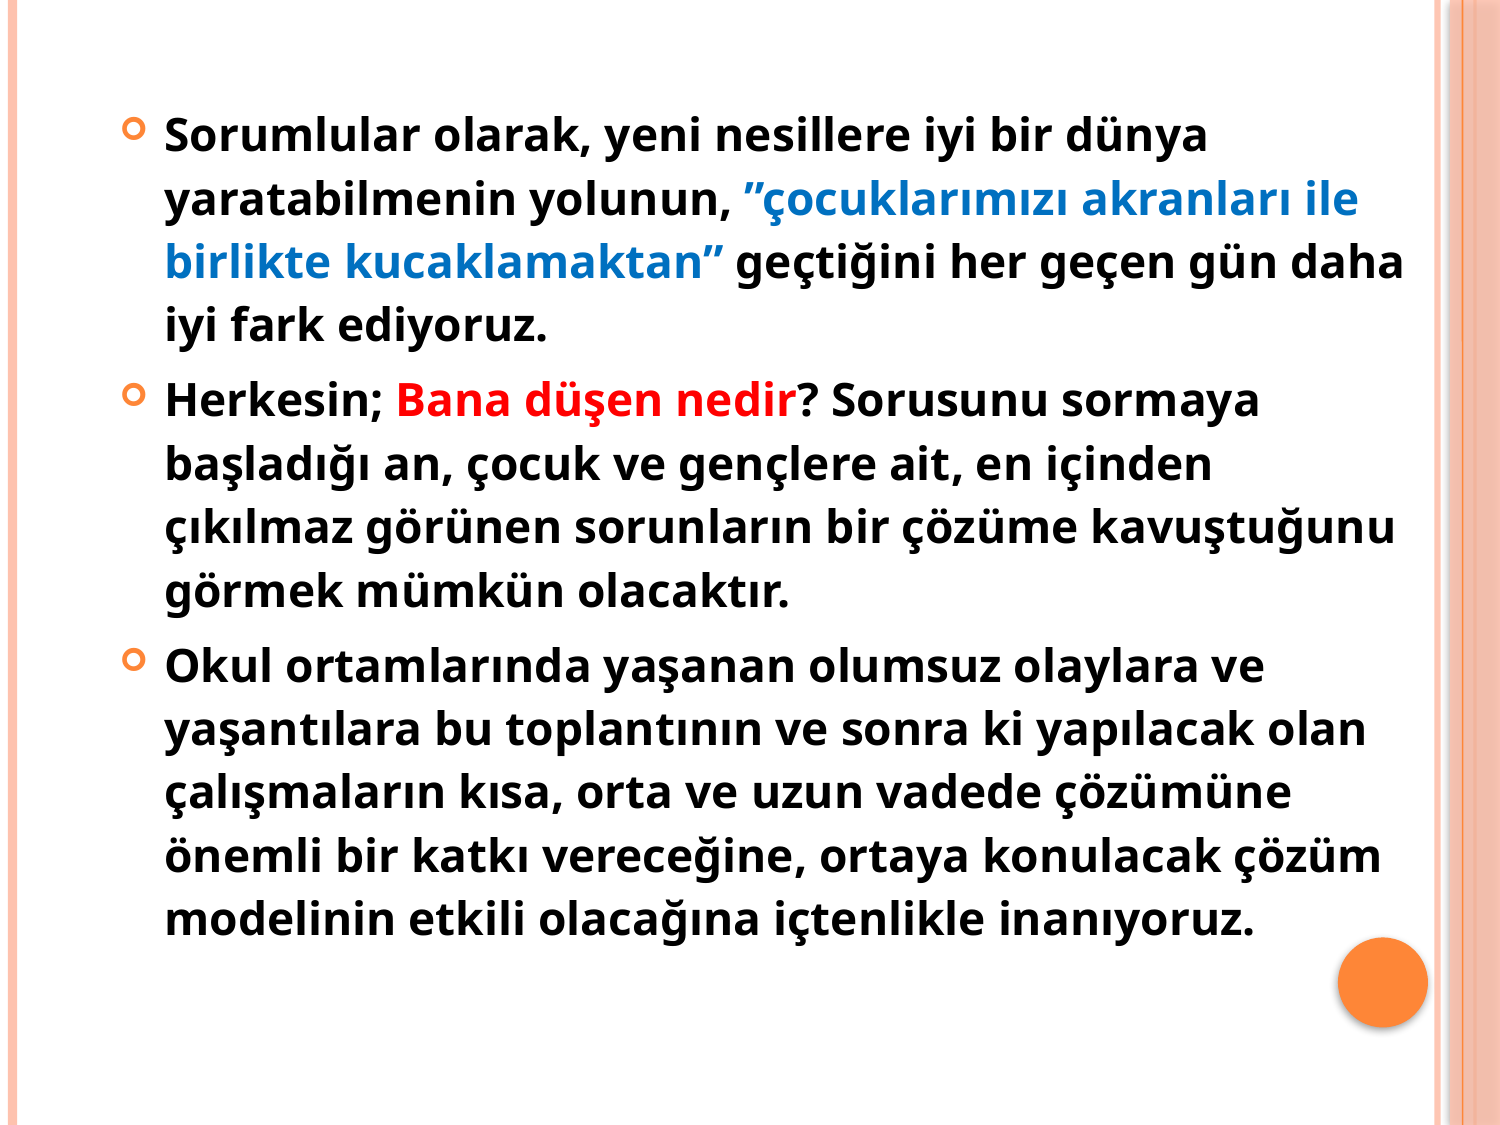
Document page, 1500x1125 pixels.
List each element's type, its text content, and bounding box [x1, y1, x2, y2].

list Sorumlular olarak, yeni nesillere iyi bir dünya yaratabilmenin yolunun, ”çocuklarımızı akranları ile birlikte kucaklamaktan” geçtiğini her geçen gün daha iyi fark ediyoruz. Herkesin; Bana düşen nedir? Sorusunu sormaya başladığı an, çocuk ve gençlere ait, en içinden çıkılmaz görünen sorunların bir çözüme kavuştuğunu görmek mümkün olacaktır. Okul ortamlarında yaşanan olumsuz olaylara ve yaşantılara bu toplantının ve sonra ki yapılacak olan çalışmaların kısa, orta ve uzun vadede çözümüne önemli bir katkı vereceğine, ortaya konulacak çözüm modelinin etkili olacağına içtenlikle inanıyoruz. [75, 90, 1425, 1005]
